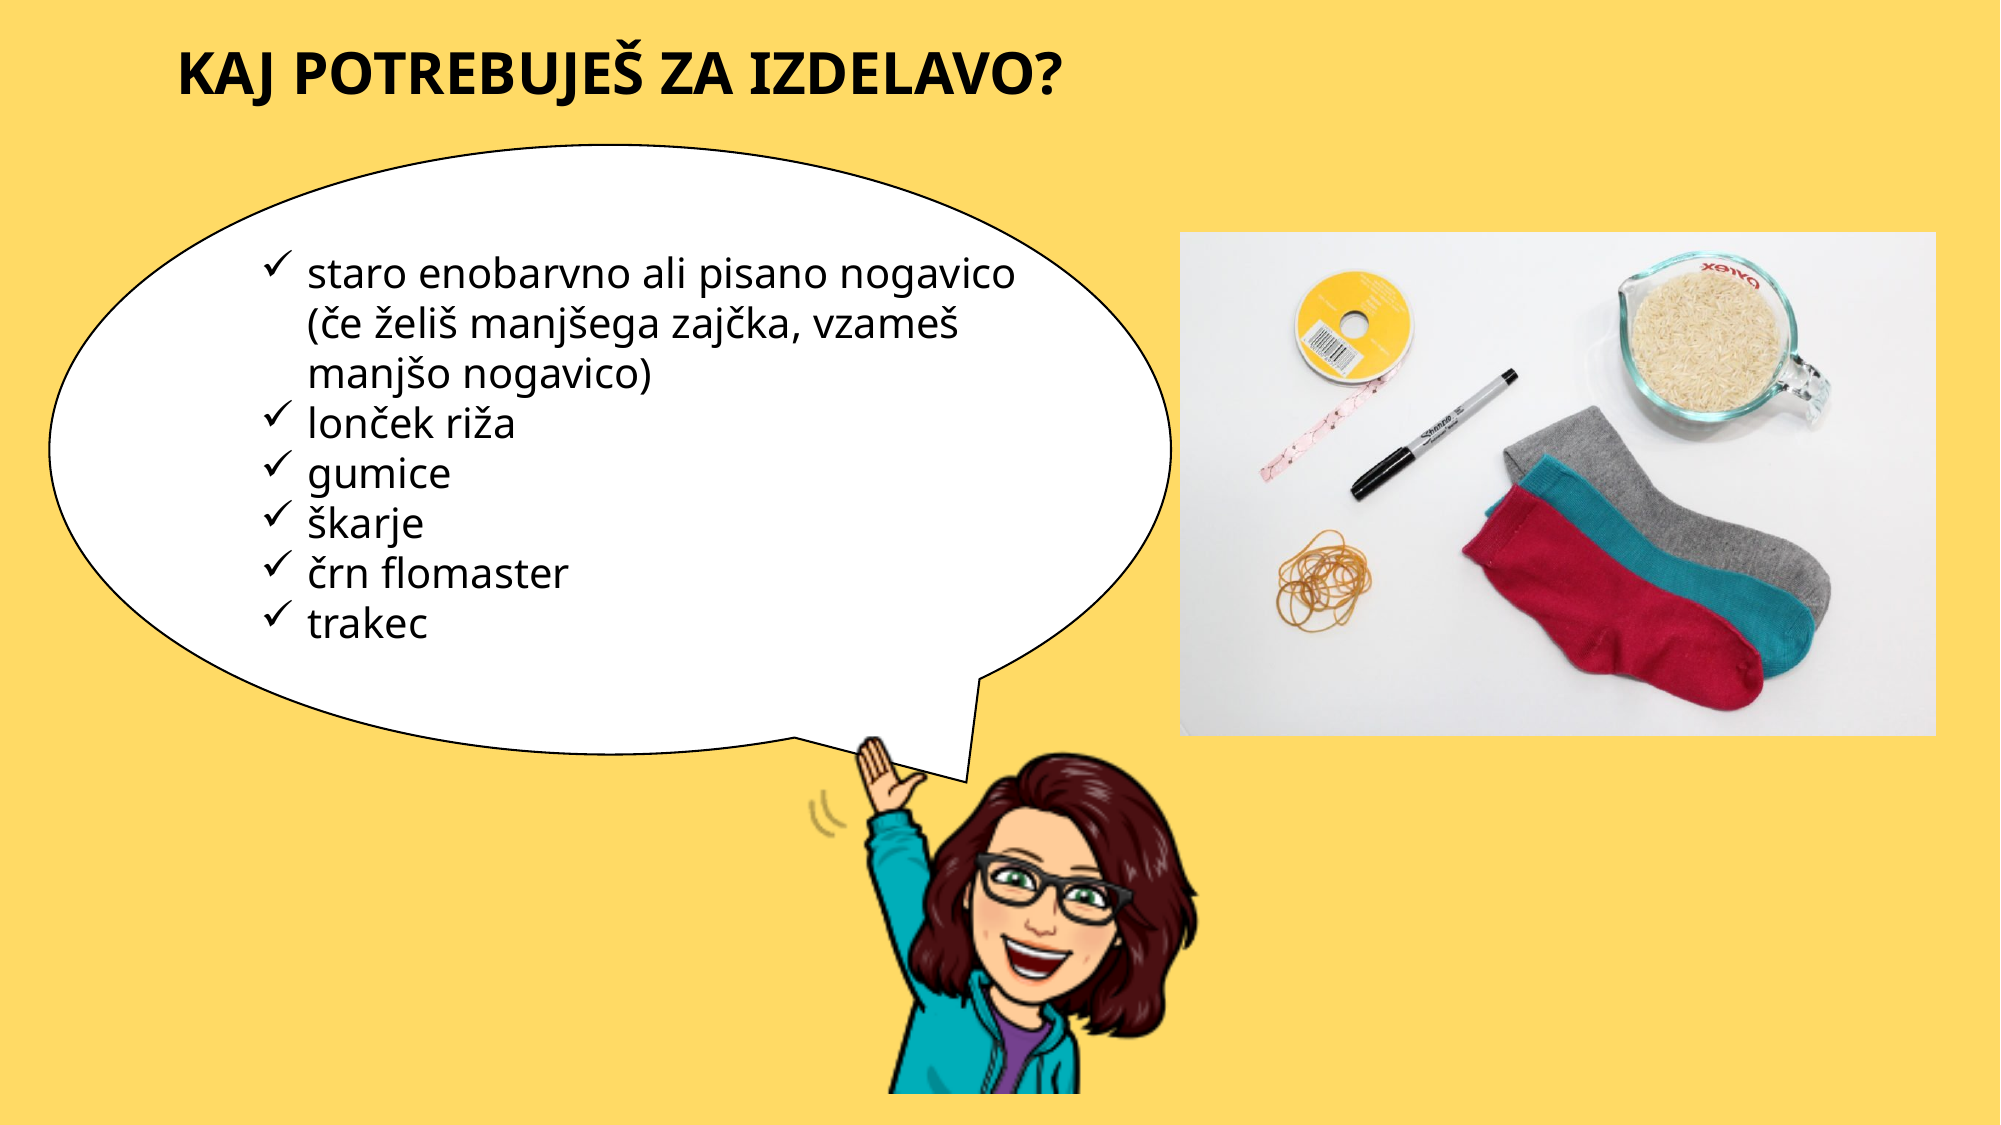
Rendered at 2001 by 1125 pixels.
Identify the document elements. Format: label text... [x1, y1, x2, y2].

picture [752, 232, 1936, 1095]
text_box KAJ POTREBUJEŠ ZA IZDELAVO? [161, 28, 1079, 114]
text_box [49, 144, 1172, 755]
